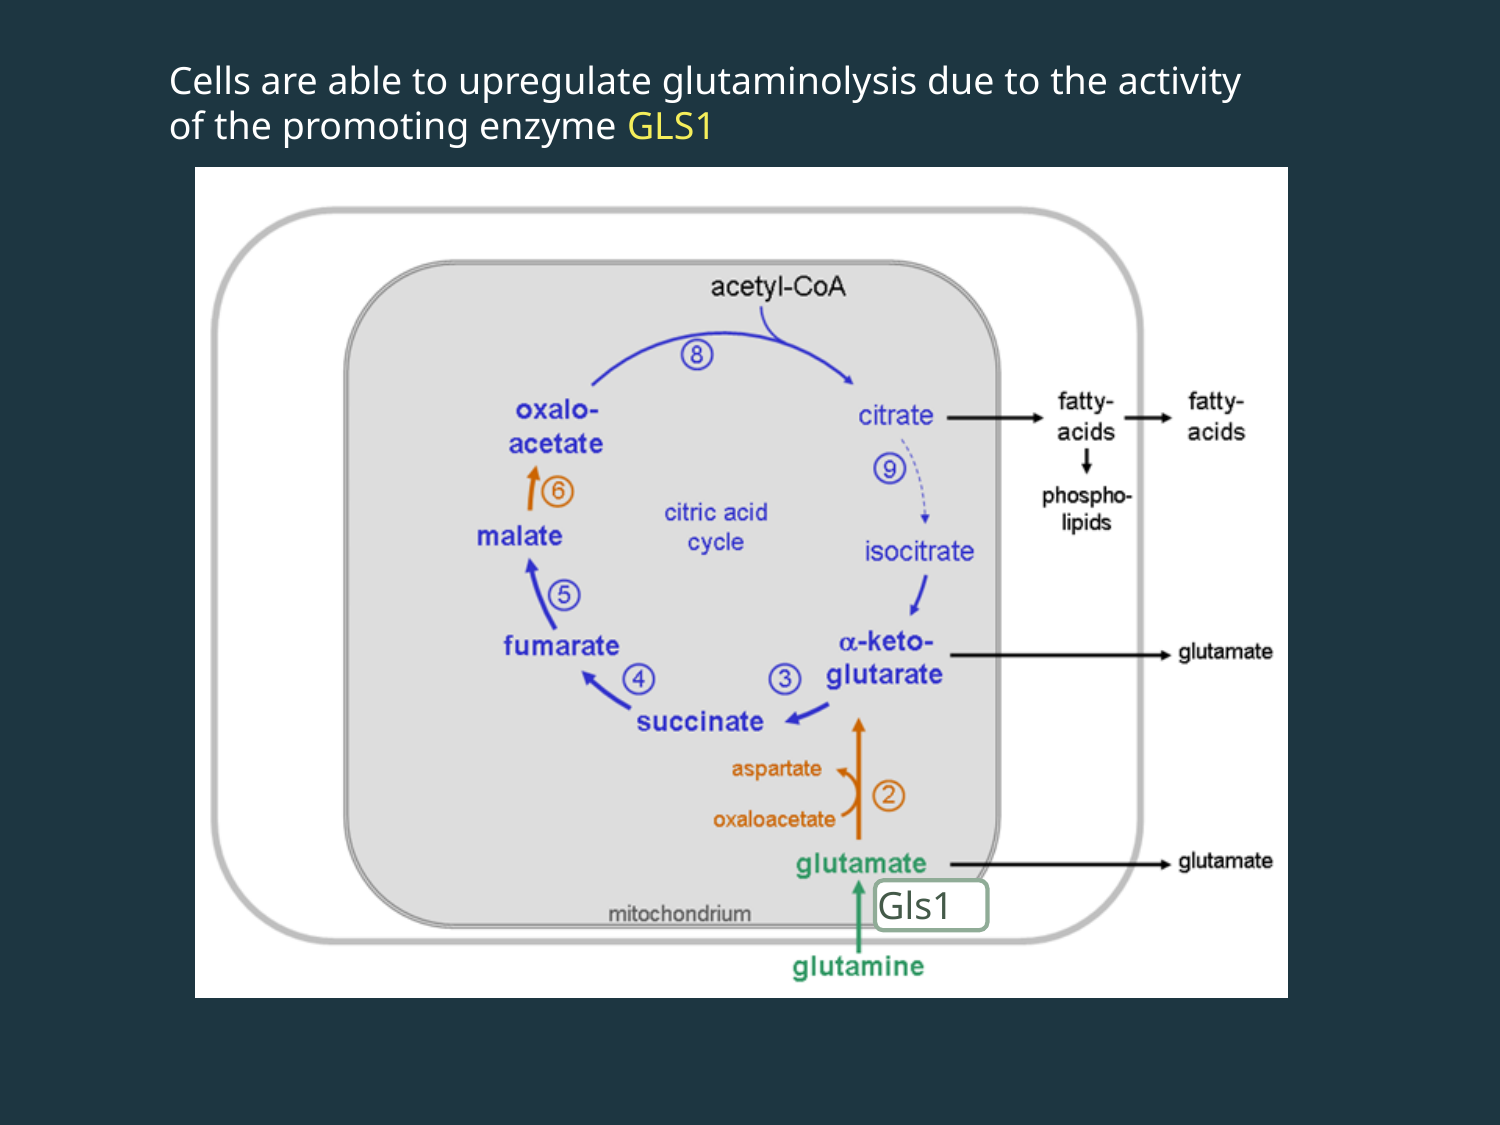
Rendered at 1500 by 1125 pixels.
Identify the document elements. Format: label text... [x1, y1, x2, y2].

text_box Cells are able to upregulate glutaminolysis due to the activity of the promoting enzyme GLS1 [153, 49, 1268, 155]
picture [194, 167, 1288, 998]
